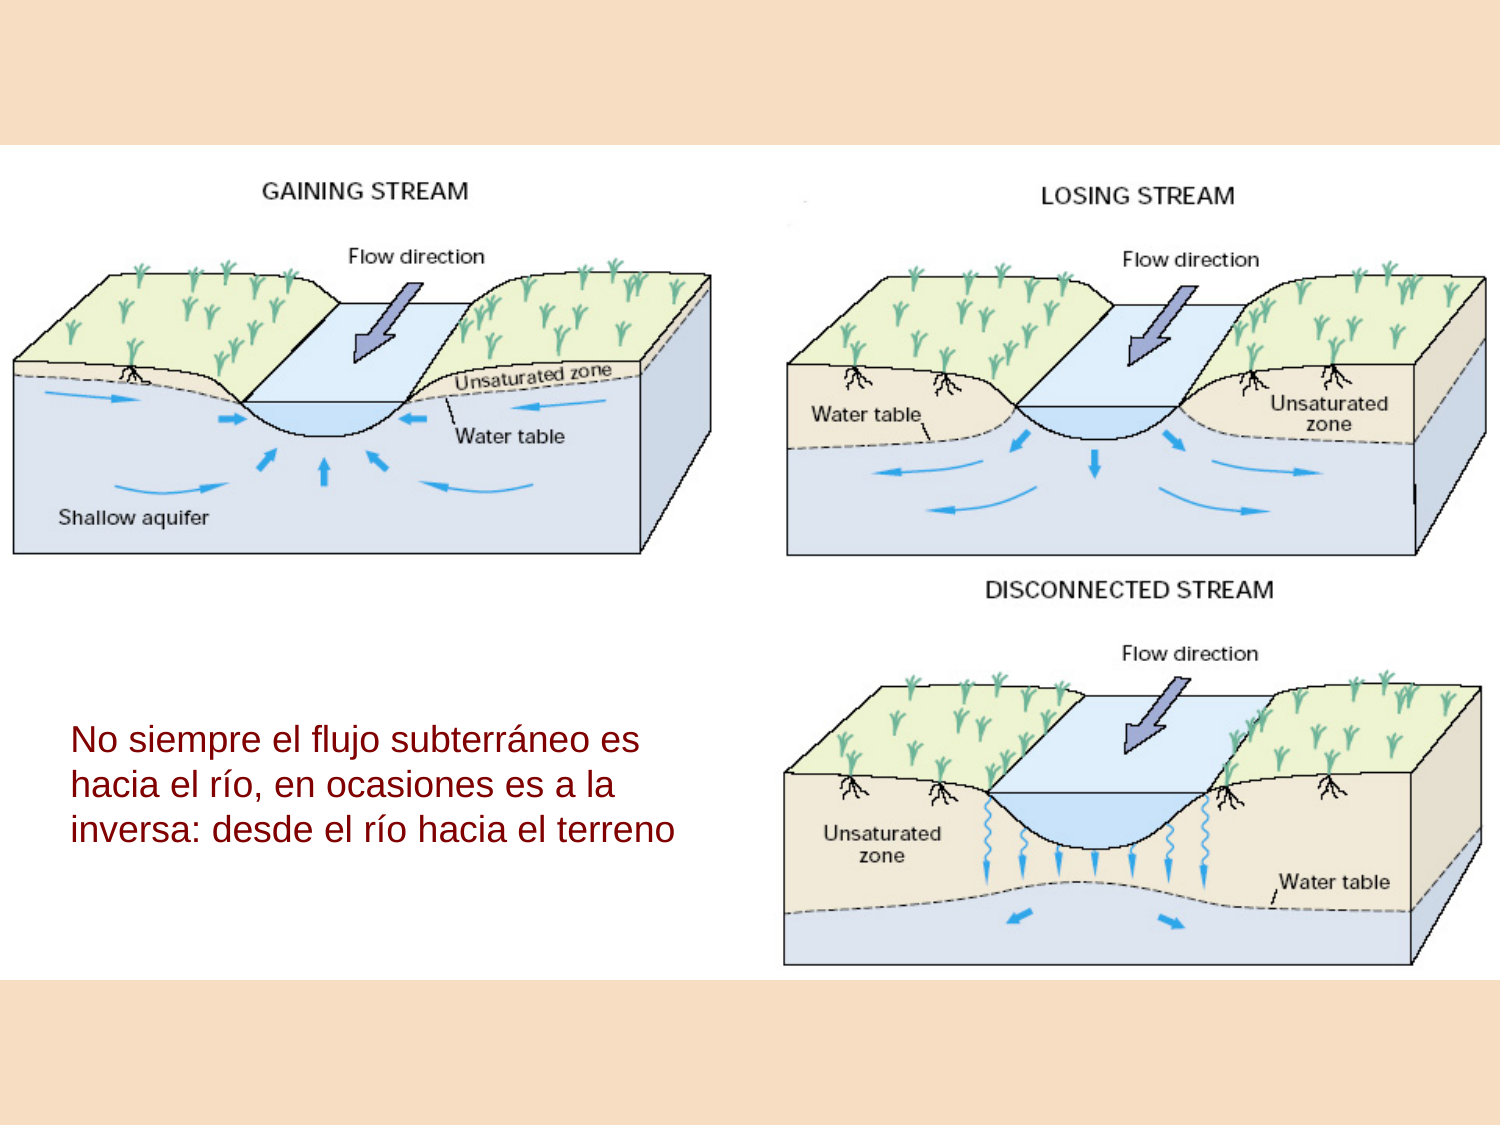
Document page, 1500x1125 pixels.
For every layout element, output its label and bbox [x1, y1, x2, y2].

picture [0, 145, 1500, 980]
